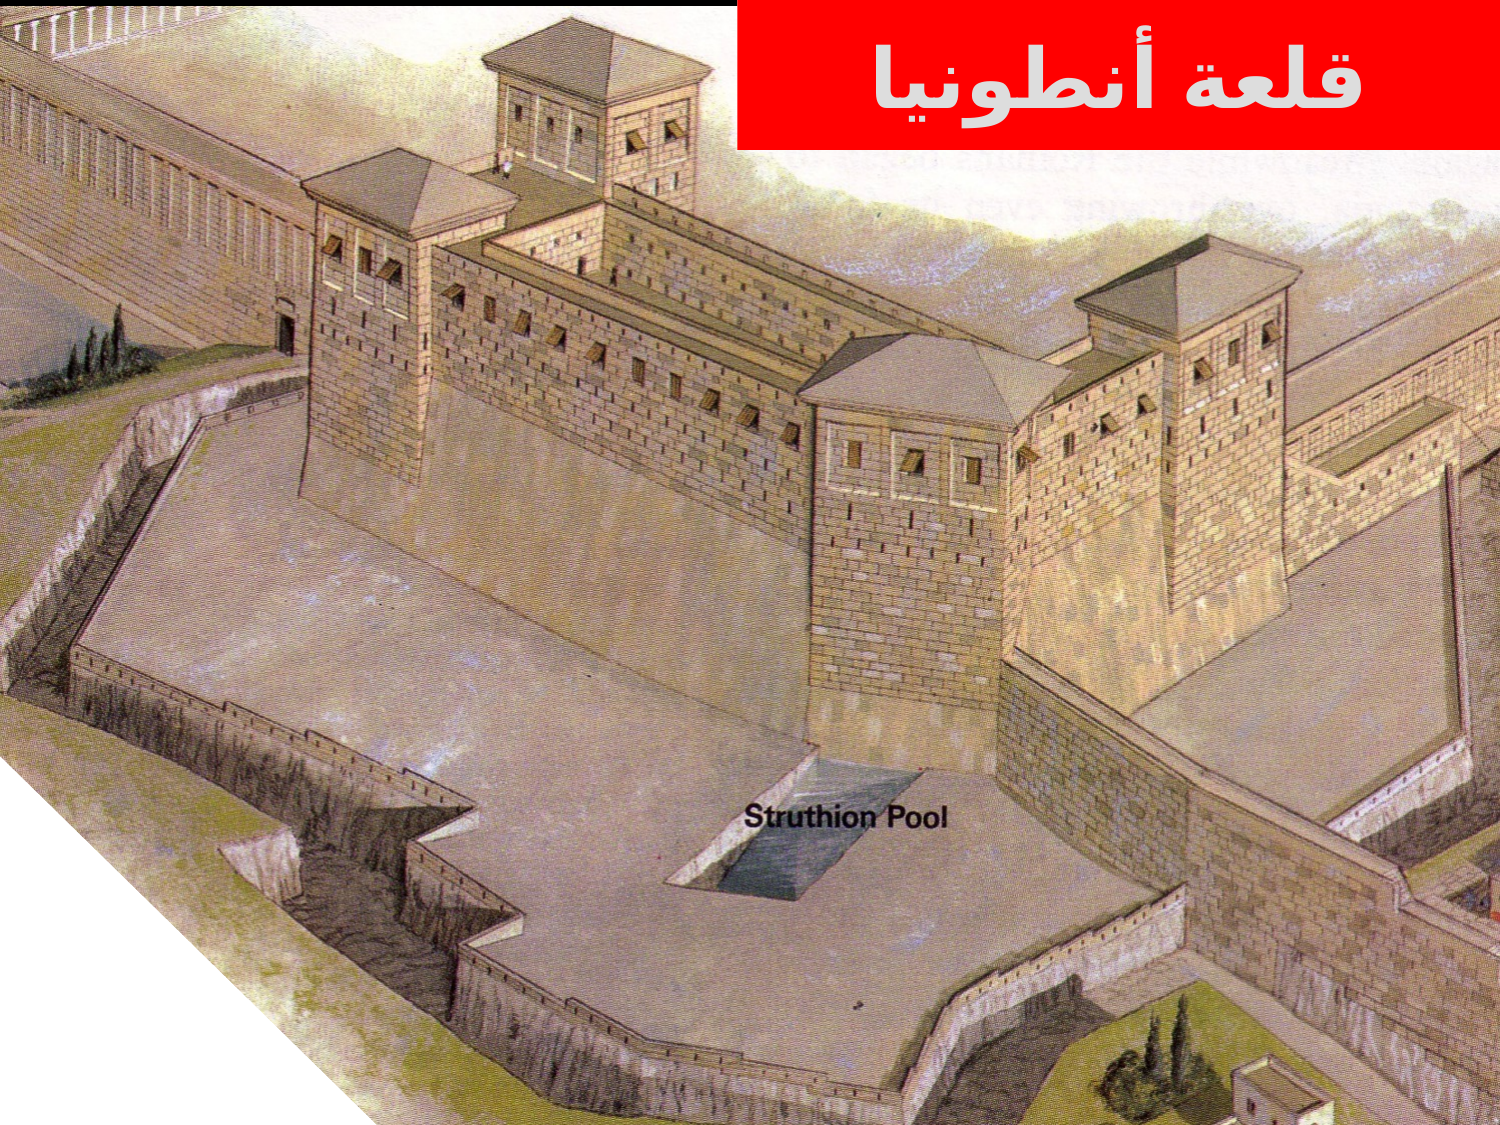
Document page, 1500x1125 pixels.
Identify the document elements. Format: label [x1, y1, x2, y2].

text_box [0, 0, 1500, 1125]
